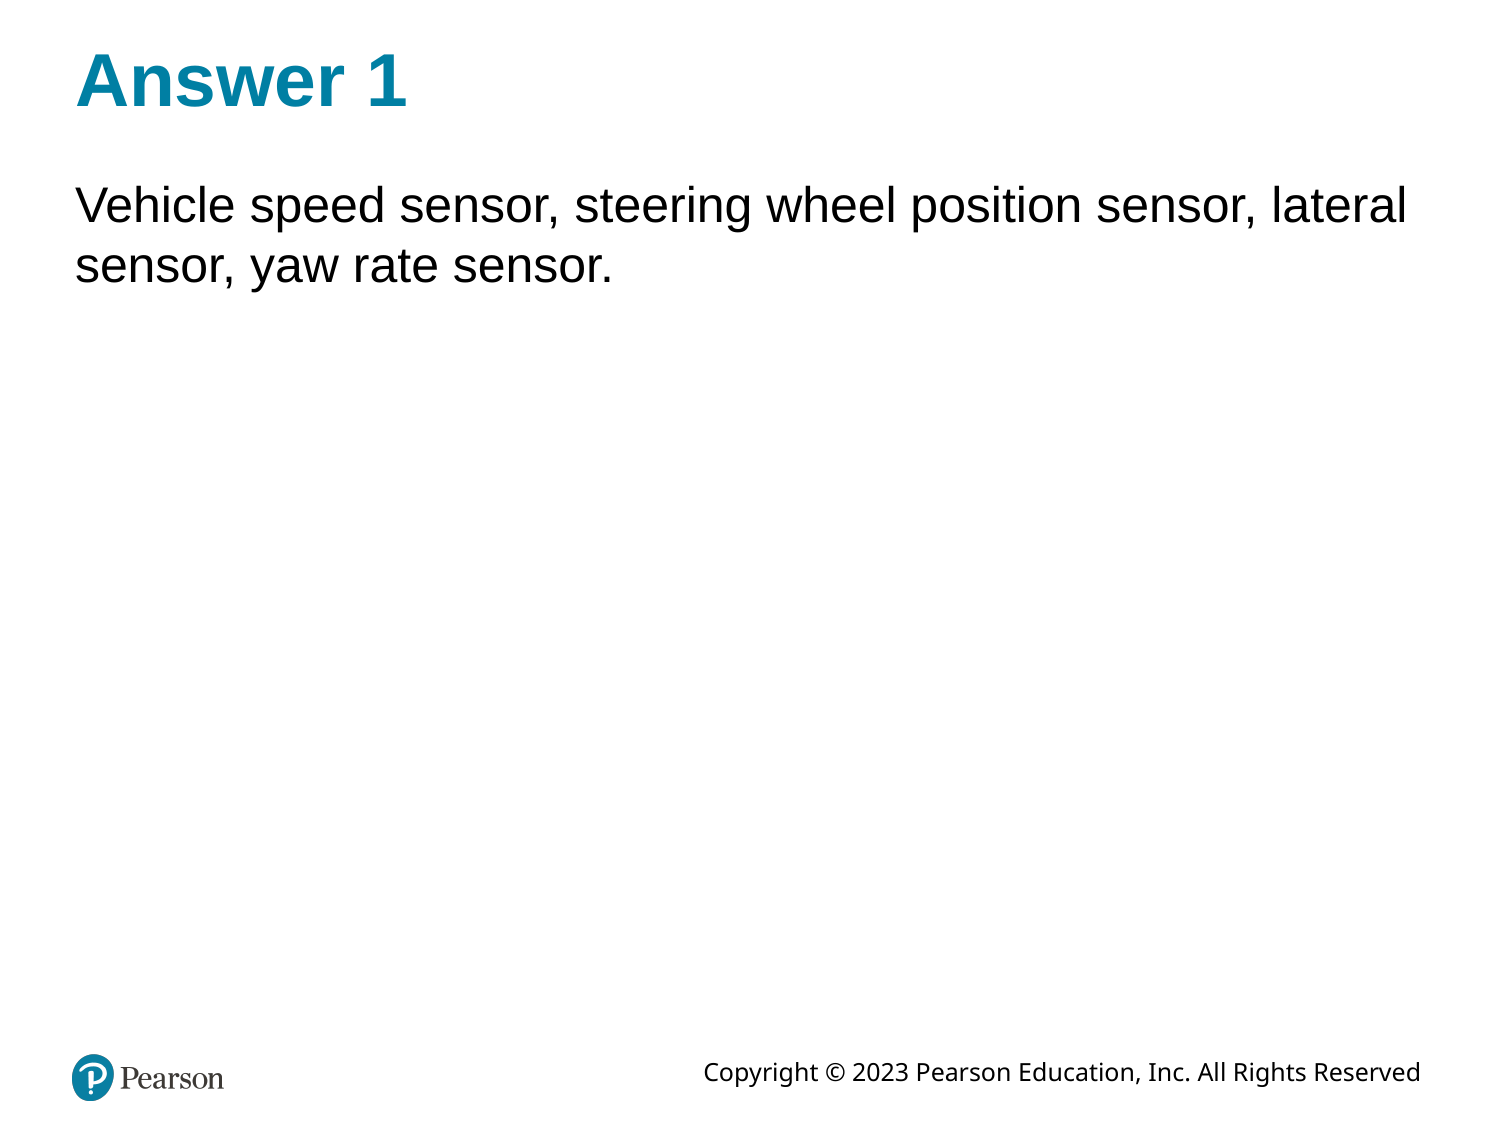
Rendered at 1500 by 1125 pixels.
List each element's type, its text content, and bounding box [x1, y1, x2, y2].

picture [72, 1054, 88, 1070]
picture [98, 1054, 224, 1101]
picture [72, 1087, 83, 1101]
picture [80, 1063, 106, 1088]
title Answer 1 [75, 0, 1425, 129]
list Vehicle speed sensor, steering wheel position sensor, lateral sensor, yaw rate sensor. [75, 164, 1425, 818]
